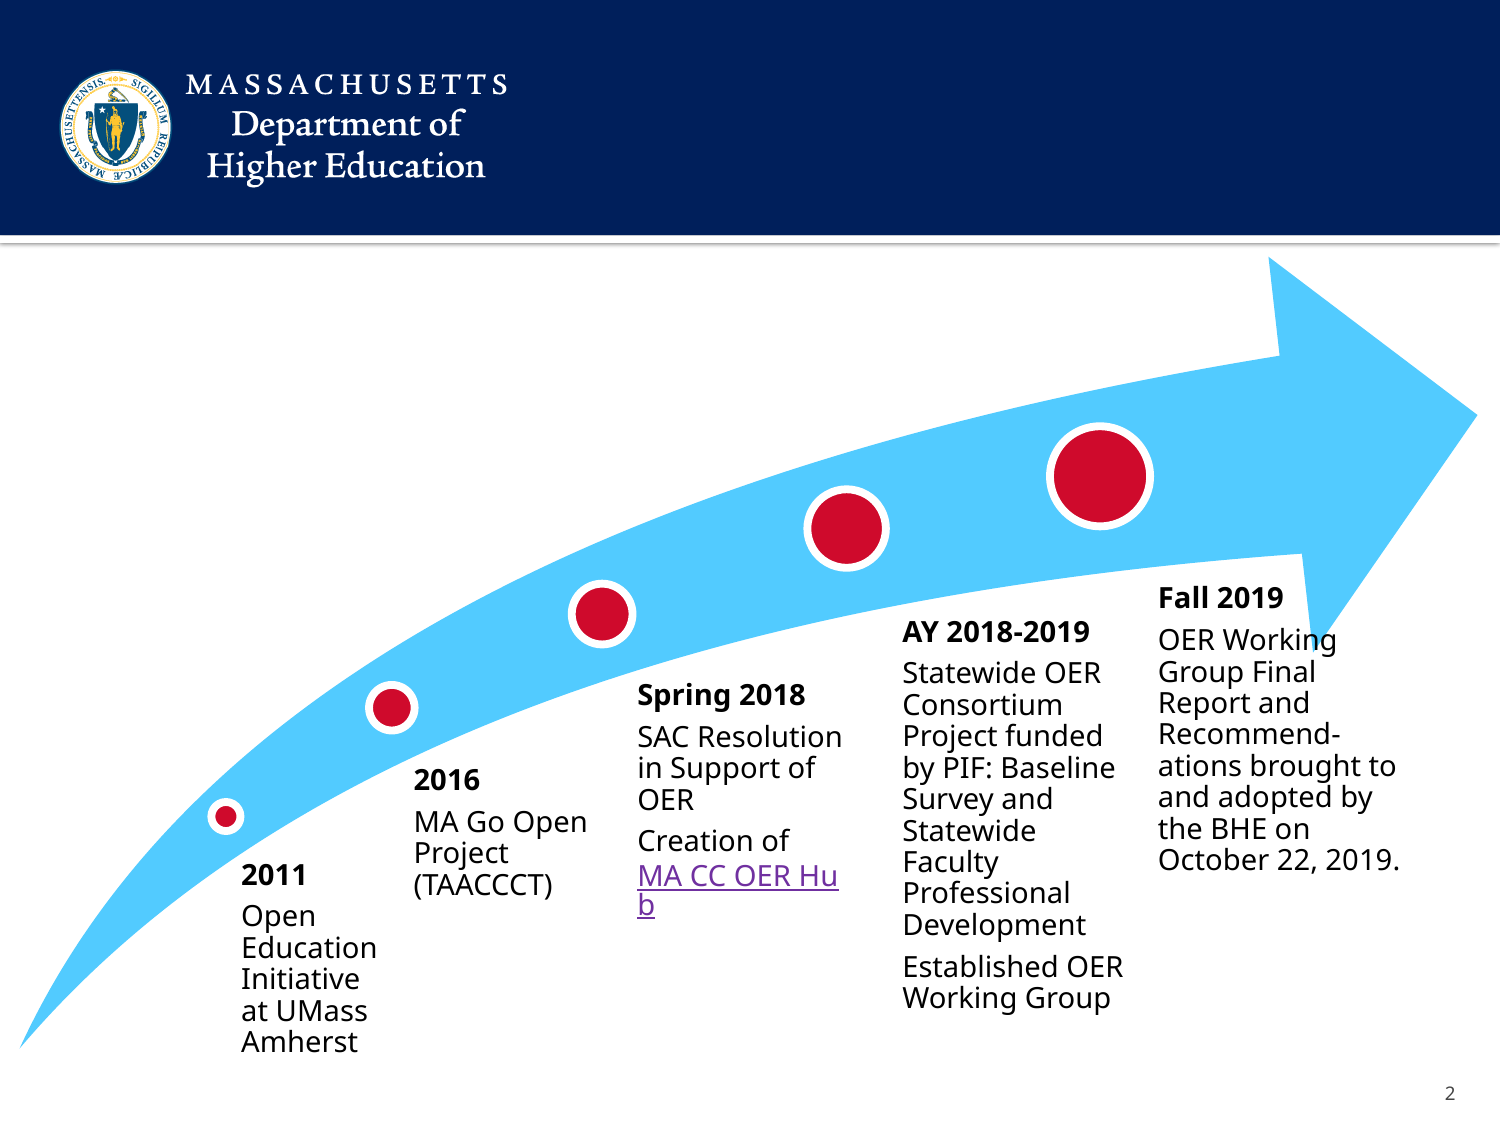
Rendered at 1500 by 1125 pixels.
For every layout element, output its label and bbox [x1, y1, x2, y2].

picture [48, 62, 532, 191]
list [28, 256, 1469, 1049]
